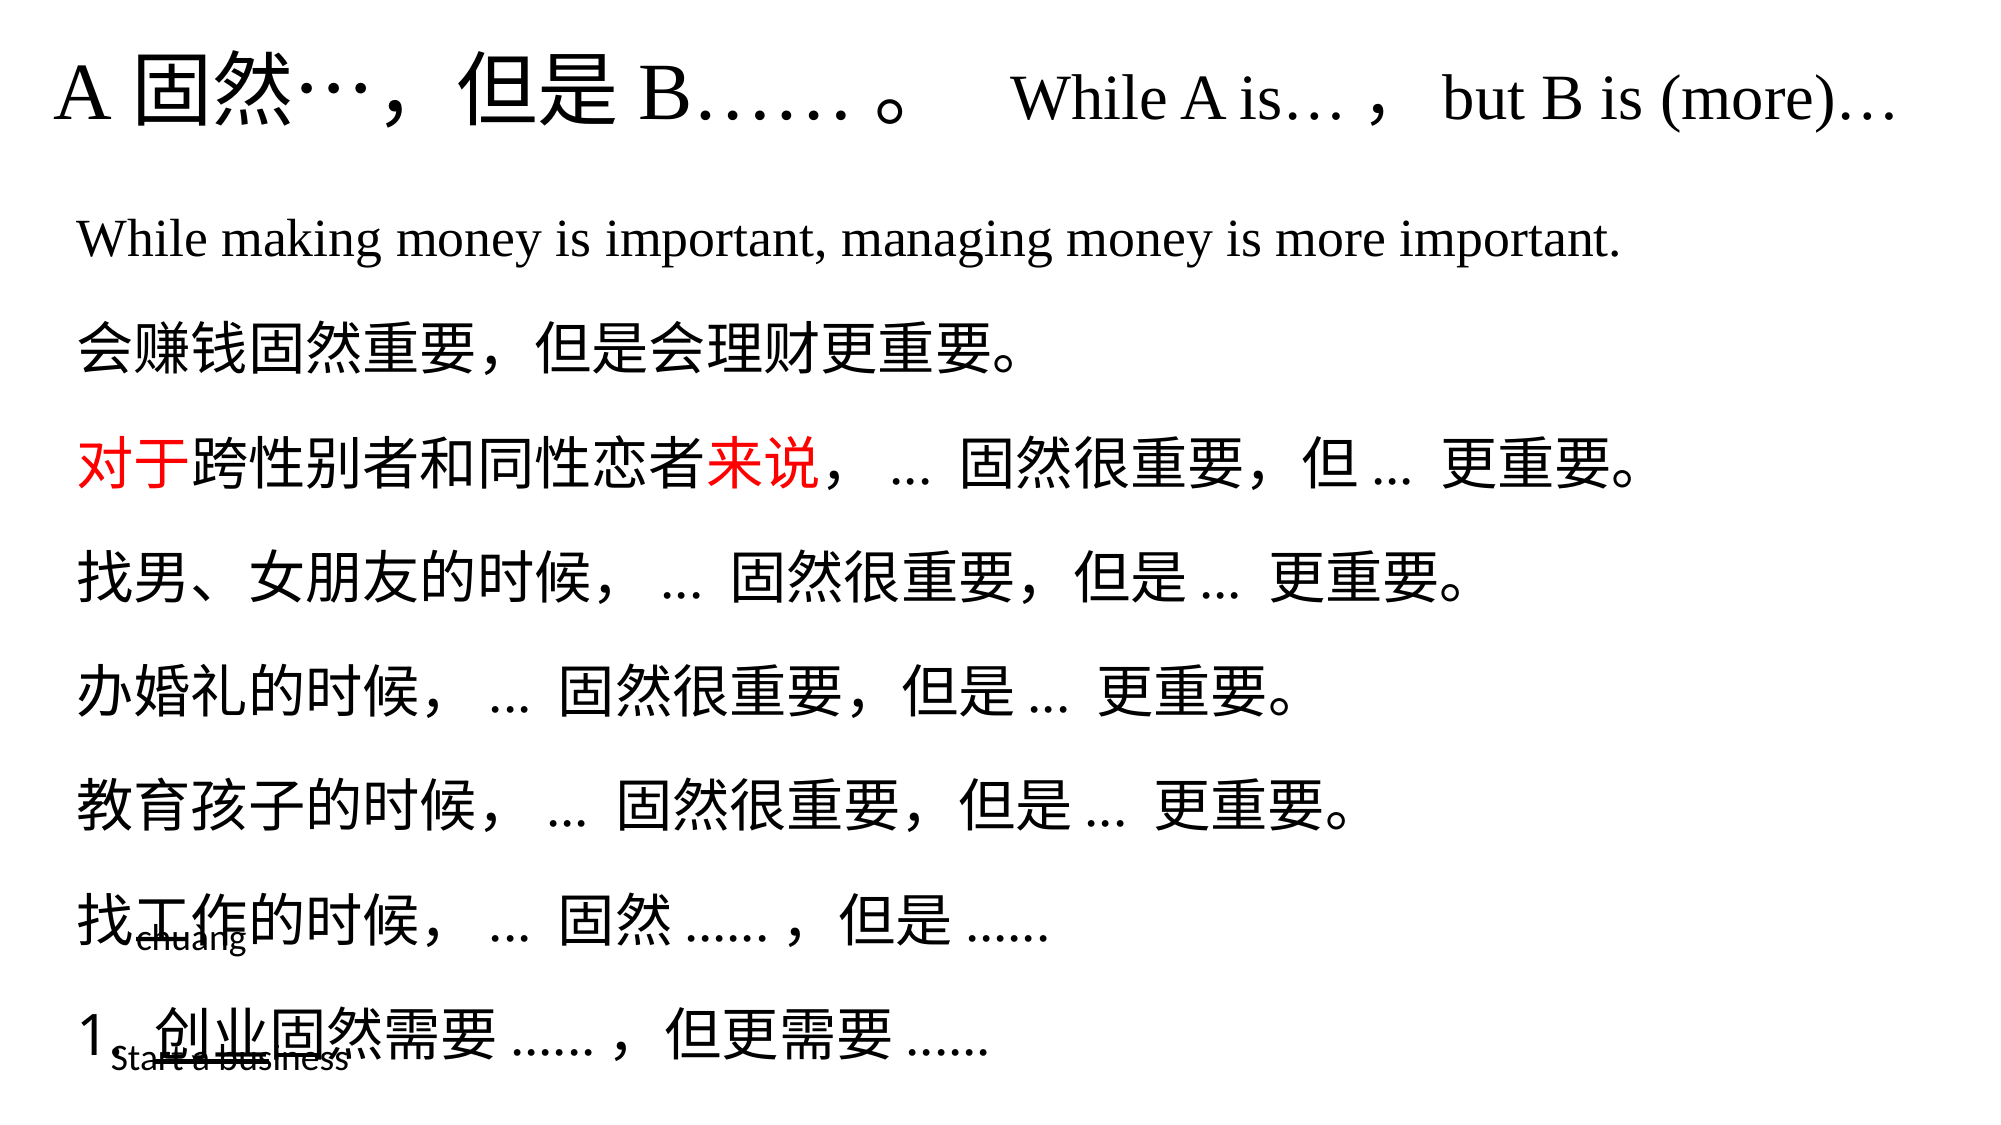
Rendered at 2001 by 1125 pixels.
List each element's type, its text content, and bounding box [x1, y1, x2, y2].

title A固然…，但是B……。 While A is…，but B is (more)… [38, 17, 1962, 170]
list While making money is important, managing money is more important. 会赚钱固然重要，但是会理财更重要。 对于跨性别者和同性恋者来说，... 固然很重要，但... 更重要。 找男、女朋友的时候，... 固然很重要，但是... 更重要。 办婚礼的时候，... 固然很重要，但是... 更重要。 教育孩子的时候，... 固然很重要，但是... 更重要。 找工作的时候，... 固然......，但是...... 创业固然需要......，但更需要...... [61, 169, 1962, 1078]
text_box Start a business [96, 1025, 365, 1086]
text_box chuàng [121, 905, 262, 966]
